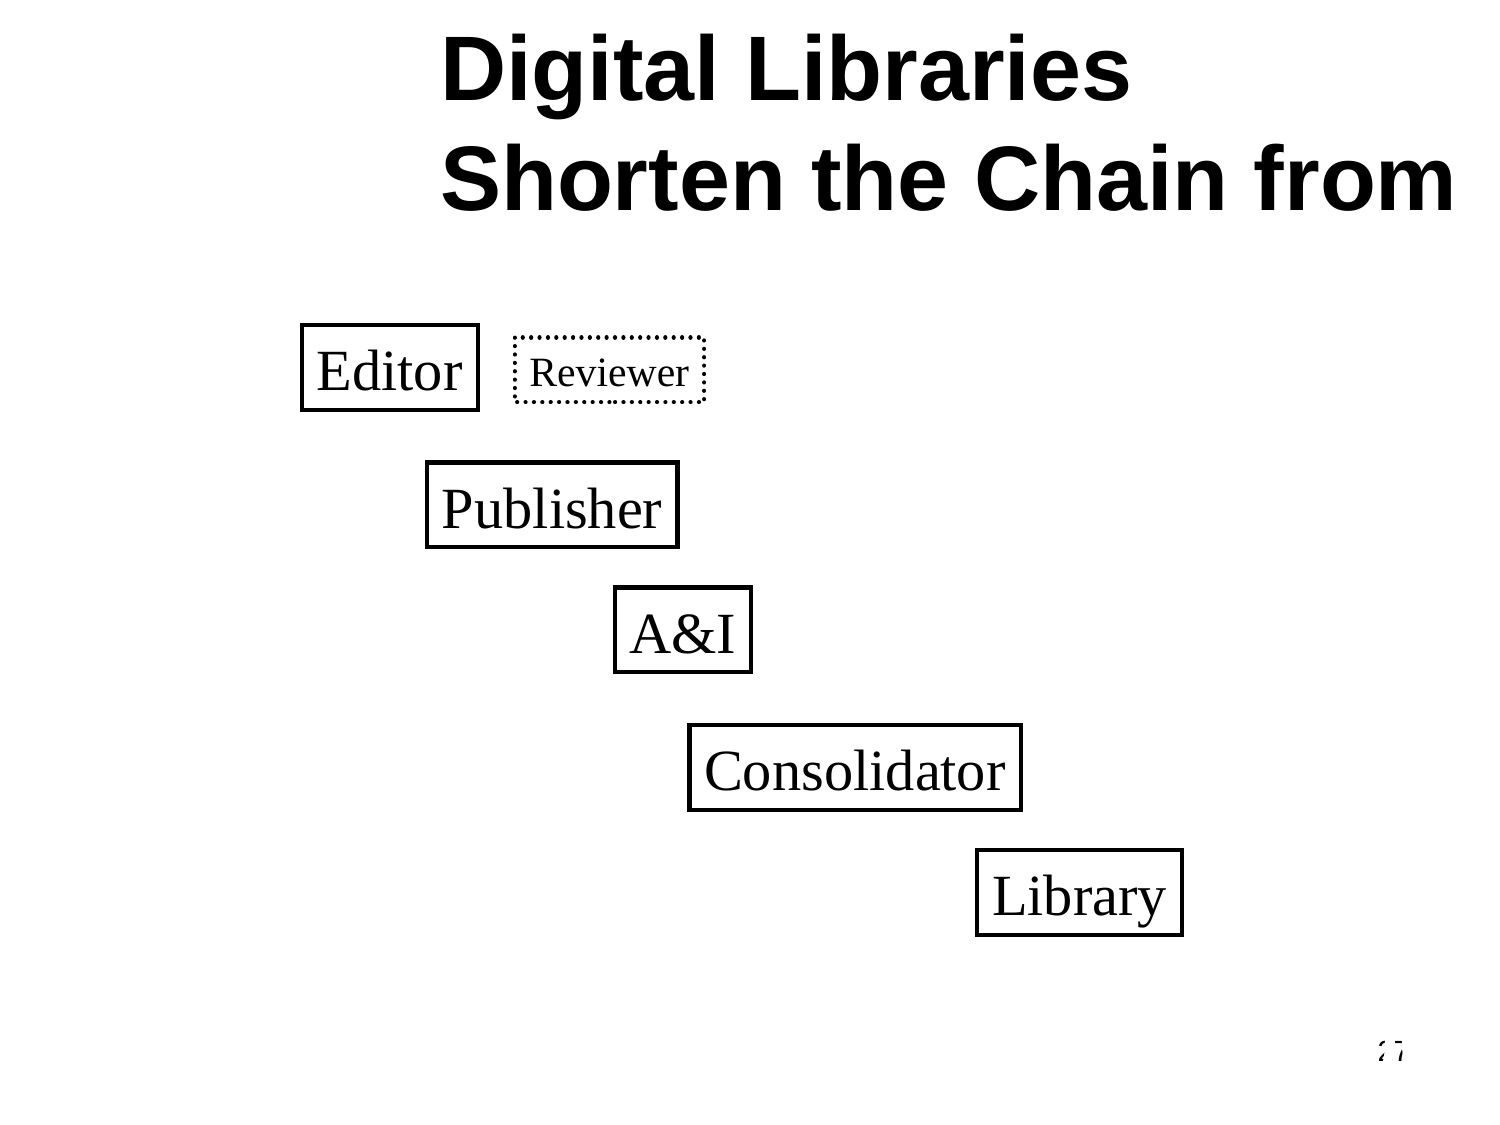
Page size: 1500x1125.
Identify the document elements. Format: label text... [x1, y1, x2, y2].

text_box Publisher [427, 462, 678, 548]
title Digital Libraries Shorten the Chain from [424, 24, 1476, 213]
slide_number 27 [1074, 1024, 1426, 1103]
text_box Library [977, 849, 1182, 935]
text_box Editor [302, 324, 478, 410]
text_box A&I [614, 587, 752, 673]
text_box Consolidator [689, 725, 1021, 810]
text_box Reviewer [514, 337, 705, 403]
